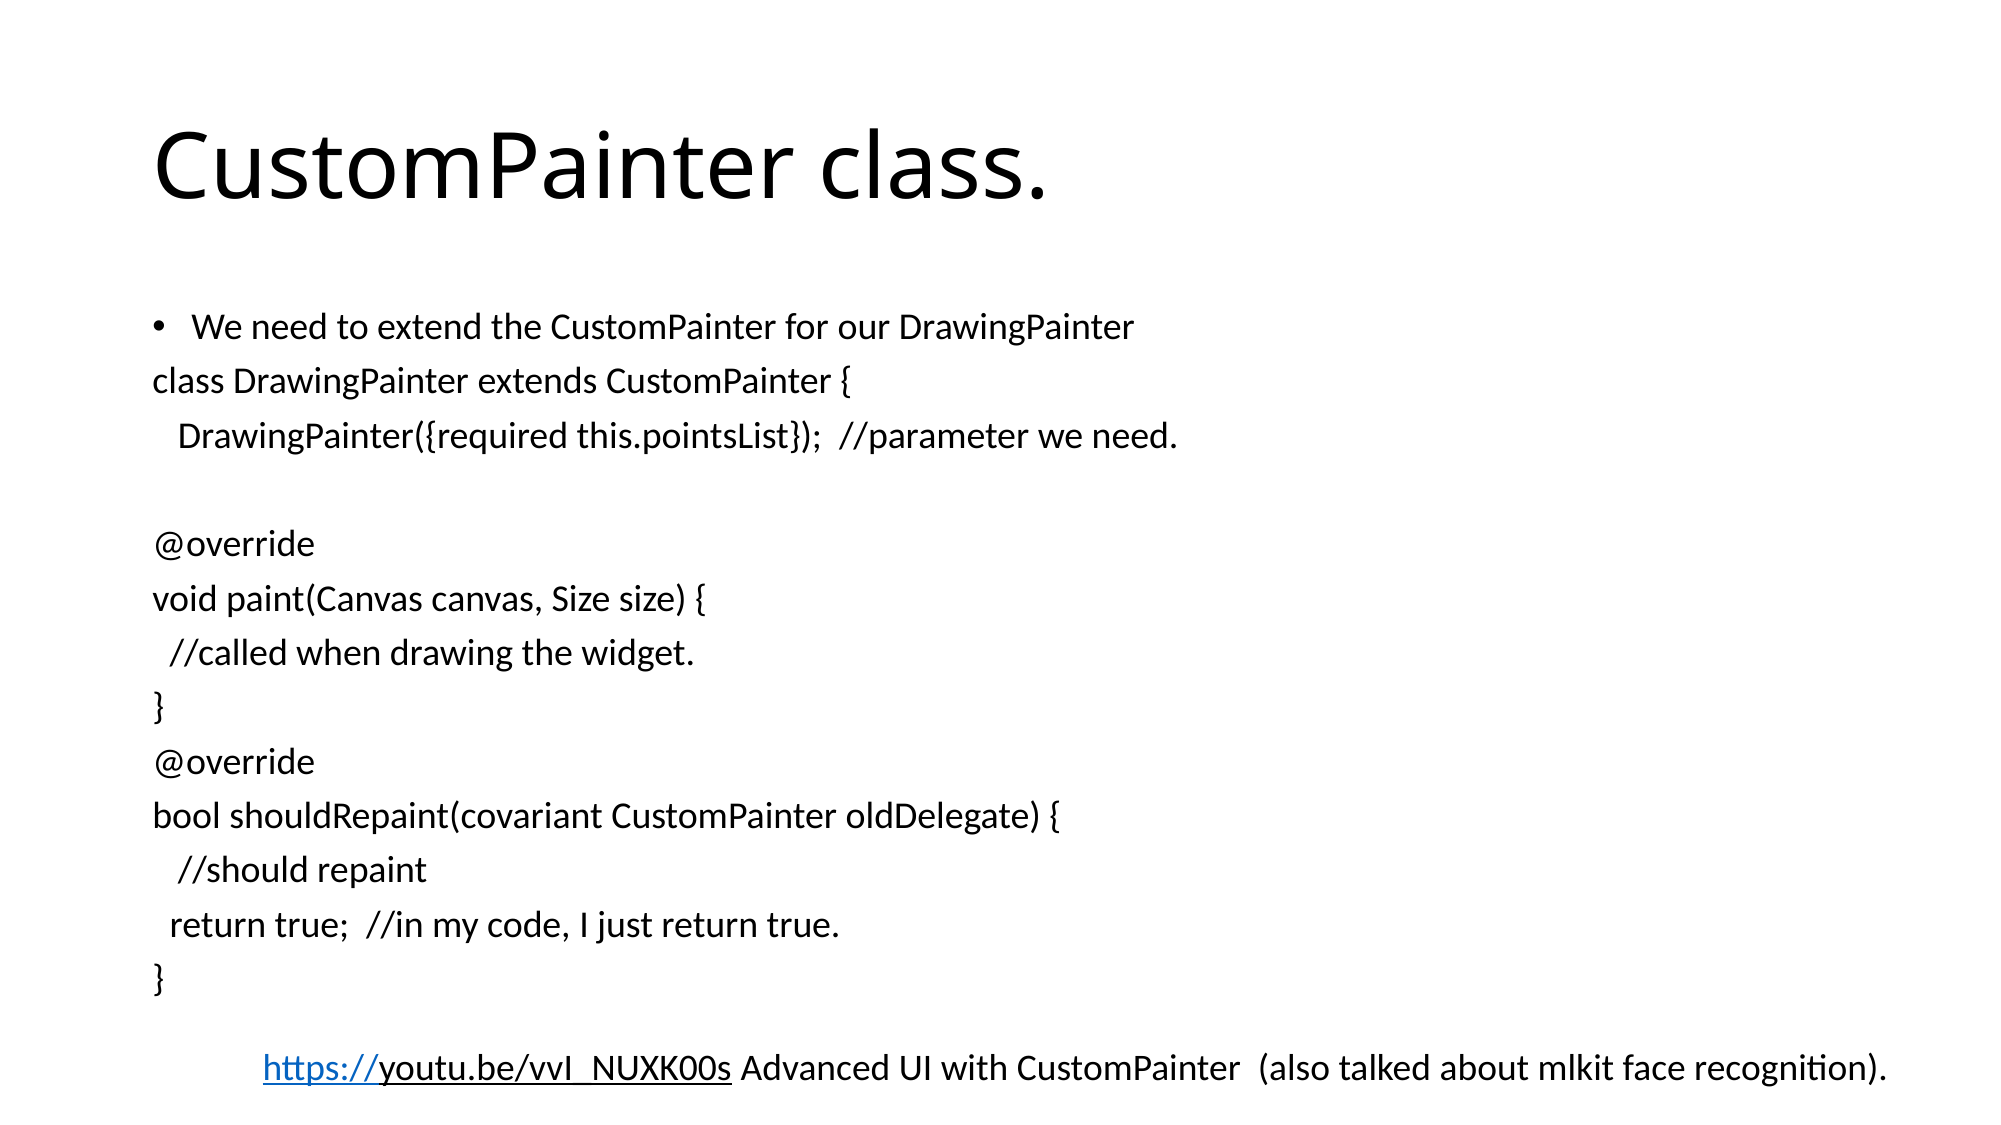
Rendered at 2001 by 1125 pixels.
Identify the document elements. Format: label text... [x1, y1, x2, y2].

text_box https://youtu.be/vvI_NUXK00s Advanced UI with CustomPainter (also talked about mlkit face recognition). [247, 1035, 1905, 1096]
list We need to extend the CustomPainter for our DrawingPainter class DrawingPainter extends CustomPainter { DrawingPainter({required this.pointsList}); //parameter we need. @override void paint(Canvas canvas, Size size) { //called when drawing the widget. } @override bool shouldRepaint(covariant CustomPainter oldDelegate) { //should repaint return true; //in my code, I just return true. } [137, 299, 1863, 1014]
title CustomPainter class. [137, 59, 1863, 278]
